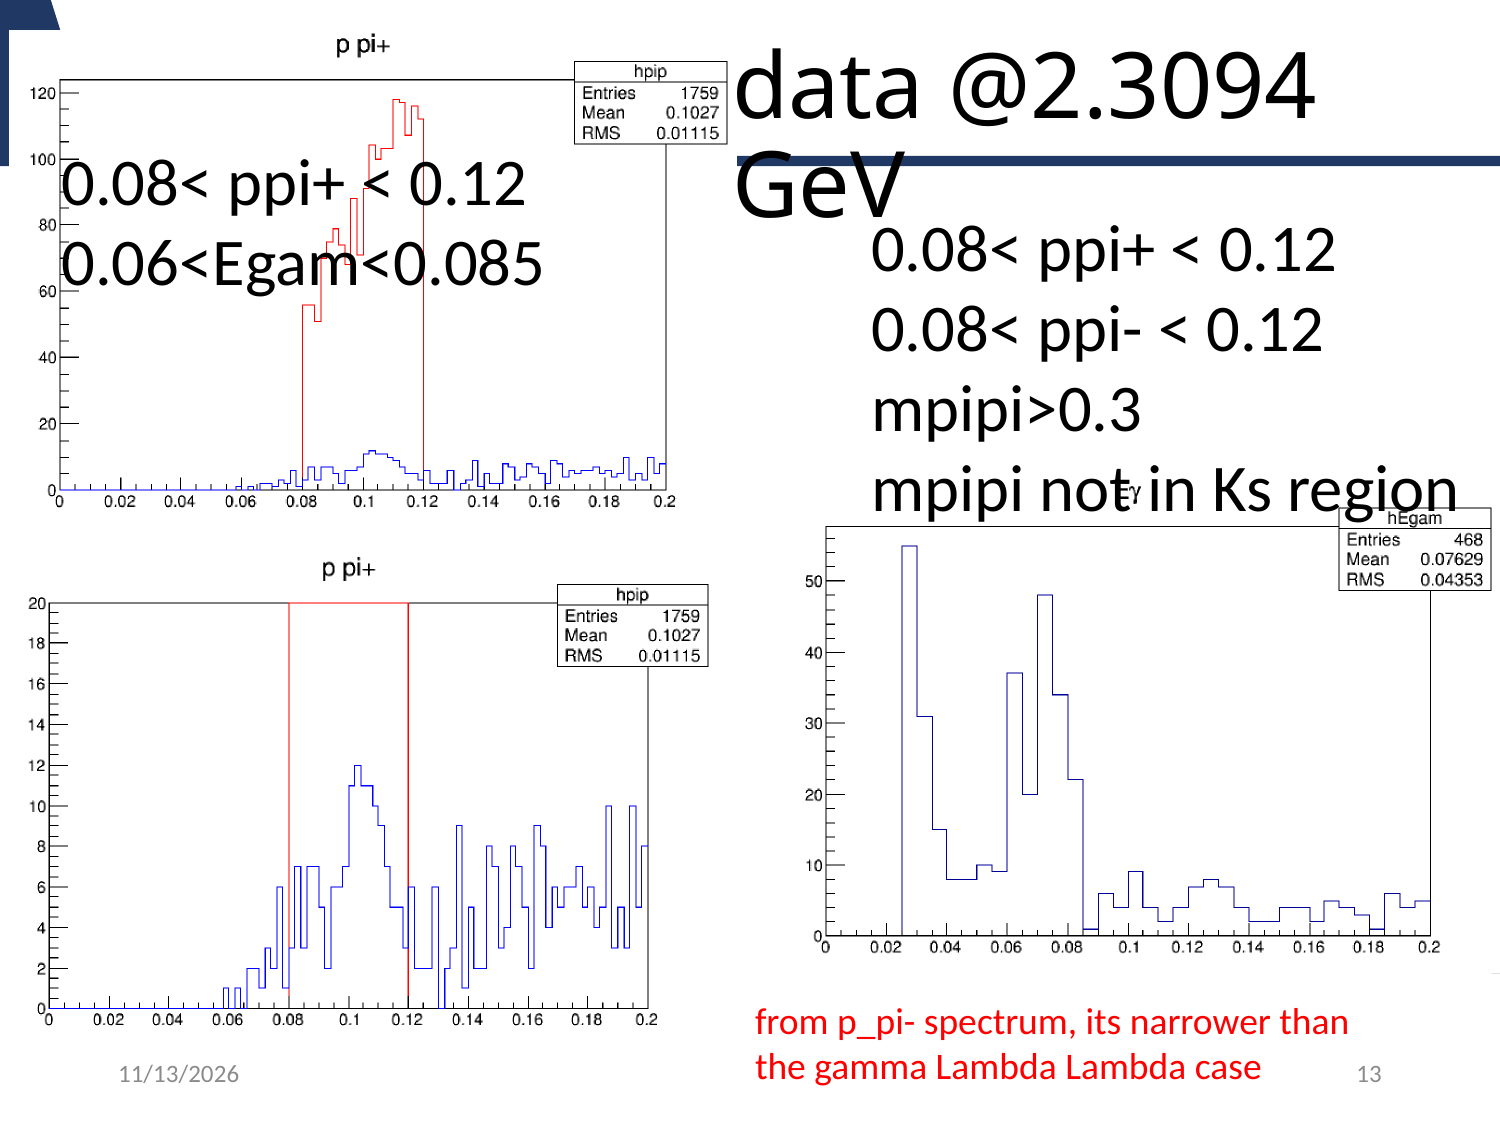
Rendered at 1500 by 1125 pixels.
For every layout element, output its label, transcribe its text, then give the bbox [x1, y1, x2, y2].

text_box 0.08< ppi+ < 0.12 0.08< ppi- < 0.12 mpipi>0.3 mpipi not in Ks region [856, 197, 1476, 479]
picture [785, 479, 1500, 974]
picture [0, 557, 718, 1043]
slide_number 13 [1059, 1042, 1397, 1103]
text_box from p_pi- spectrum, its narrower than the gamma Lambda Lambda case [740, 989, 1374, 1095]
picture [9, 30, 737, 525]
title data @2.3094 GeV [737, 30, 1480, 248]
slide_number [103, 1043, 441, 1103]
